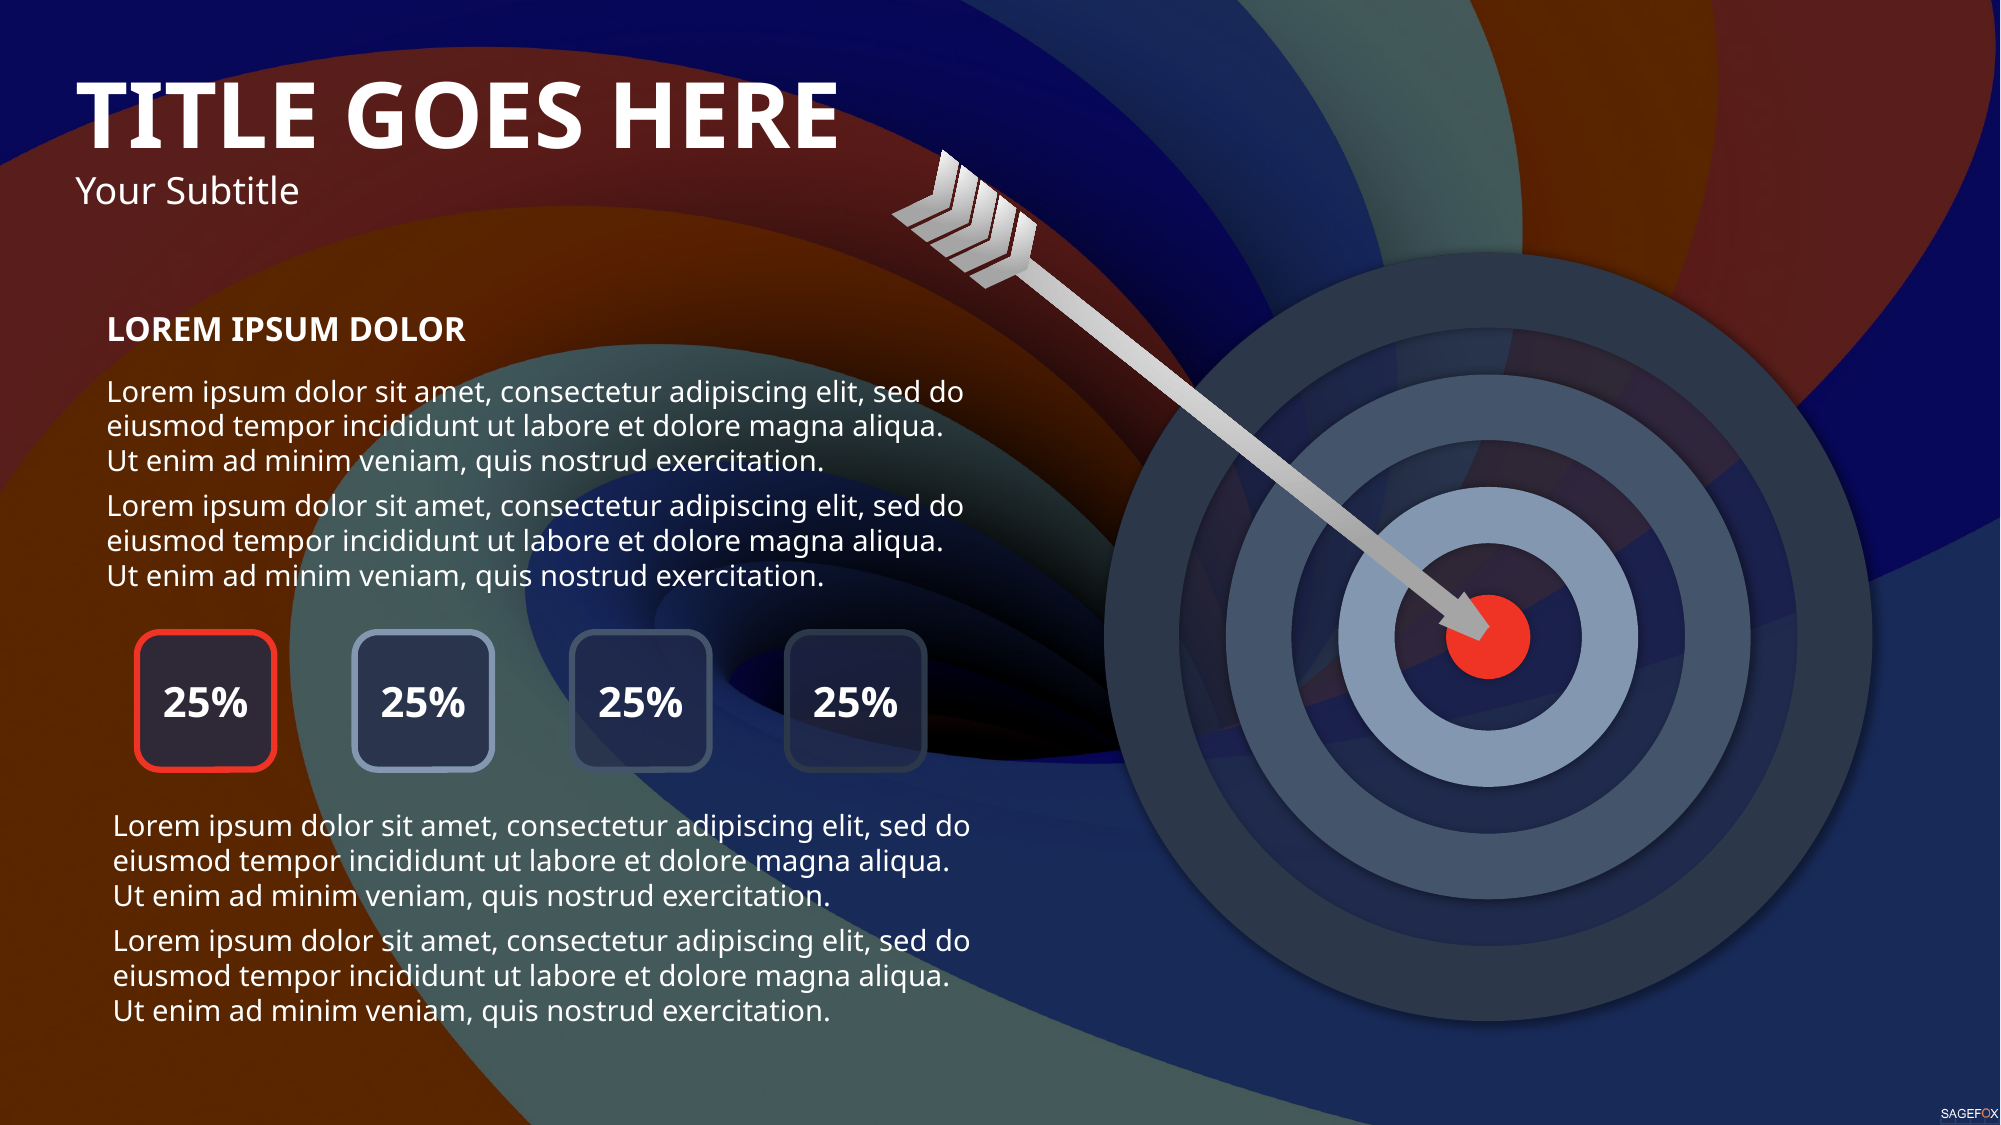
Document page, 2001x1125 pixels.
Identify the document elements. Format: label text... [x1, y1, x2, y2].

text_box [912, 153, 1550, 469]
text_box [1445, 593, 1532, 681]
text_box [1337, 485, 1640, 788]
text_box [1188, 342, 1795, 944]
text_box 25% [353, 631, 494, 771]
text_box [1103, 256, 1874, 1023]
text_box 25% [571, 631, 711, 771]
text_box 25% [785, 631, 926, 771]
picture [0, 0, 2001, 1125]
text_box TITLE GOES HERE Your Subtitle [60, 49, 1036, 220]
text_box LOREM IPSUM DOLOR Lorem ipsum dolor sit amet, consectetur adipiscing elit, sed do eiusmod tempor incididunt ut labore et dolore magna aliqua. Ut enim ad minim veniam, quis nostrud exercitation. Lorem ipsum dolor sit amet, consectetur adipiscing elit, sed do eiusmod tempor incididunt ut labore et dolore magna aliqua. Ut enim ad minim veniam, quis nostrud exercitation. [91, 300, 985, 600]
text_box Lorem ipsum dolor sit amet, consectetur adipiscing elit, sed do eiusmod tempor incididunt ut labore et dolore magna aliqua. Ut enim ad minim veniam, quis nostrud exercitation. Lorem ipsum dolor sit amet, consectetur adipiscing elit, sed do eiusmod tempor incididunt ut labore et dolore magna aliqua. Ut enim ad minim veniam, quis nostrud exercitation. [97, 800, 991, 1035]
text_box [1224, 380, 1752, 901]
text_box 25% [135, 631, 276, 771]
